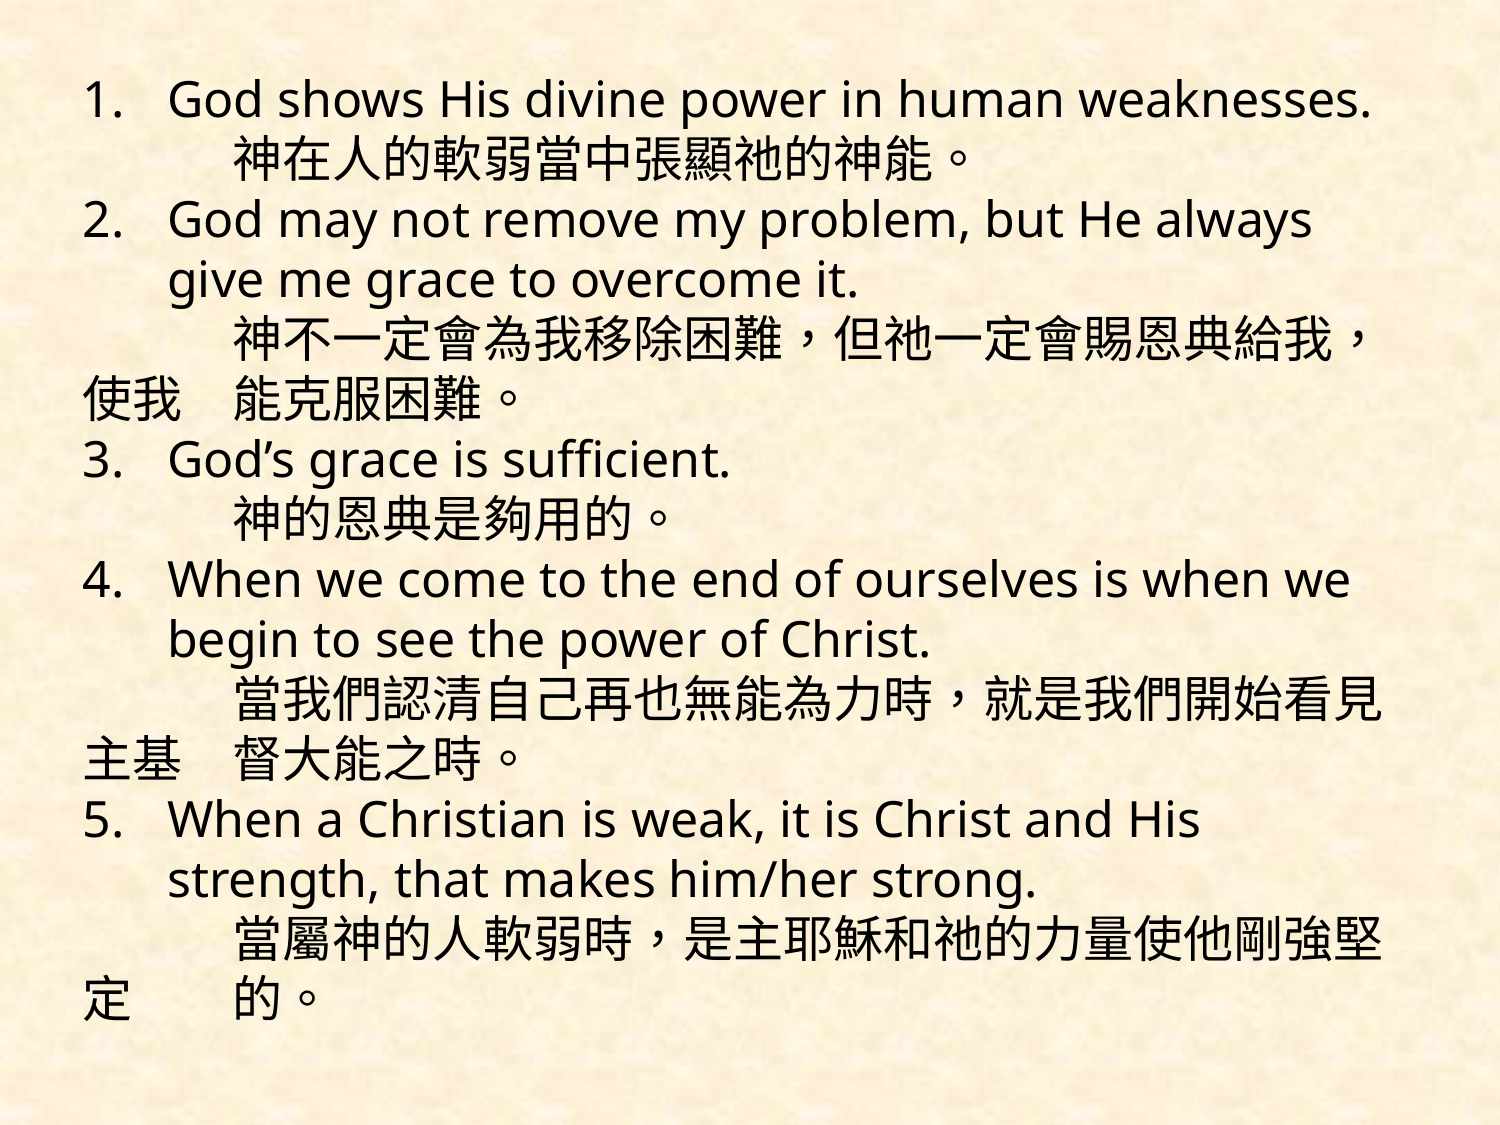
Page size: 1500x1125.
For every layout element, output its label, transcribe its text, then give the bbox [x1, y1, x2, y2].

picture [0, 0, 1500, 1125]
text_box God shows His divine power in human weaknesses. 神在人的軟弱當中張顯祂的神能。 God may not remove my problem, but He always give me grace to overcome it. 神不一定會為我移除困難，但祂一定會賜恩典給我，使我 能克服困難。 God’s grace is sufficient. 神的恩典是夠用的。 When we come to the end of ourselves is when we begin to see the power of Christ. 當我們認清自己再也無能為力時，就是我們開始看見主基 督大能之時。 When a Christian is weak, it is Christ and His strength, that makes him/her strong. 當屬神的人軟弱時，是主耶穌和祂的力量使他剛強堅定 的。 [68, 60, 1432, 1125]
